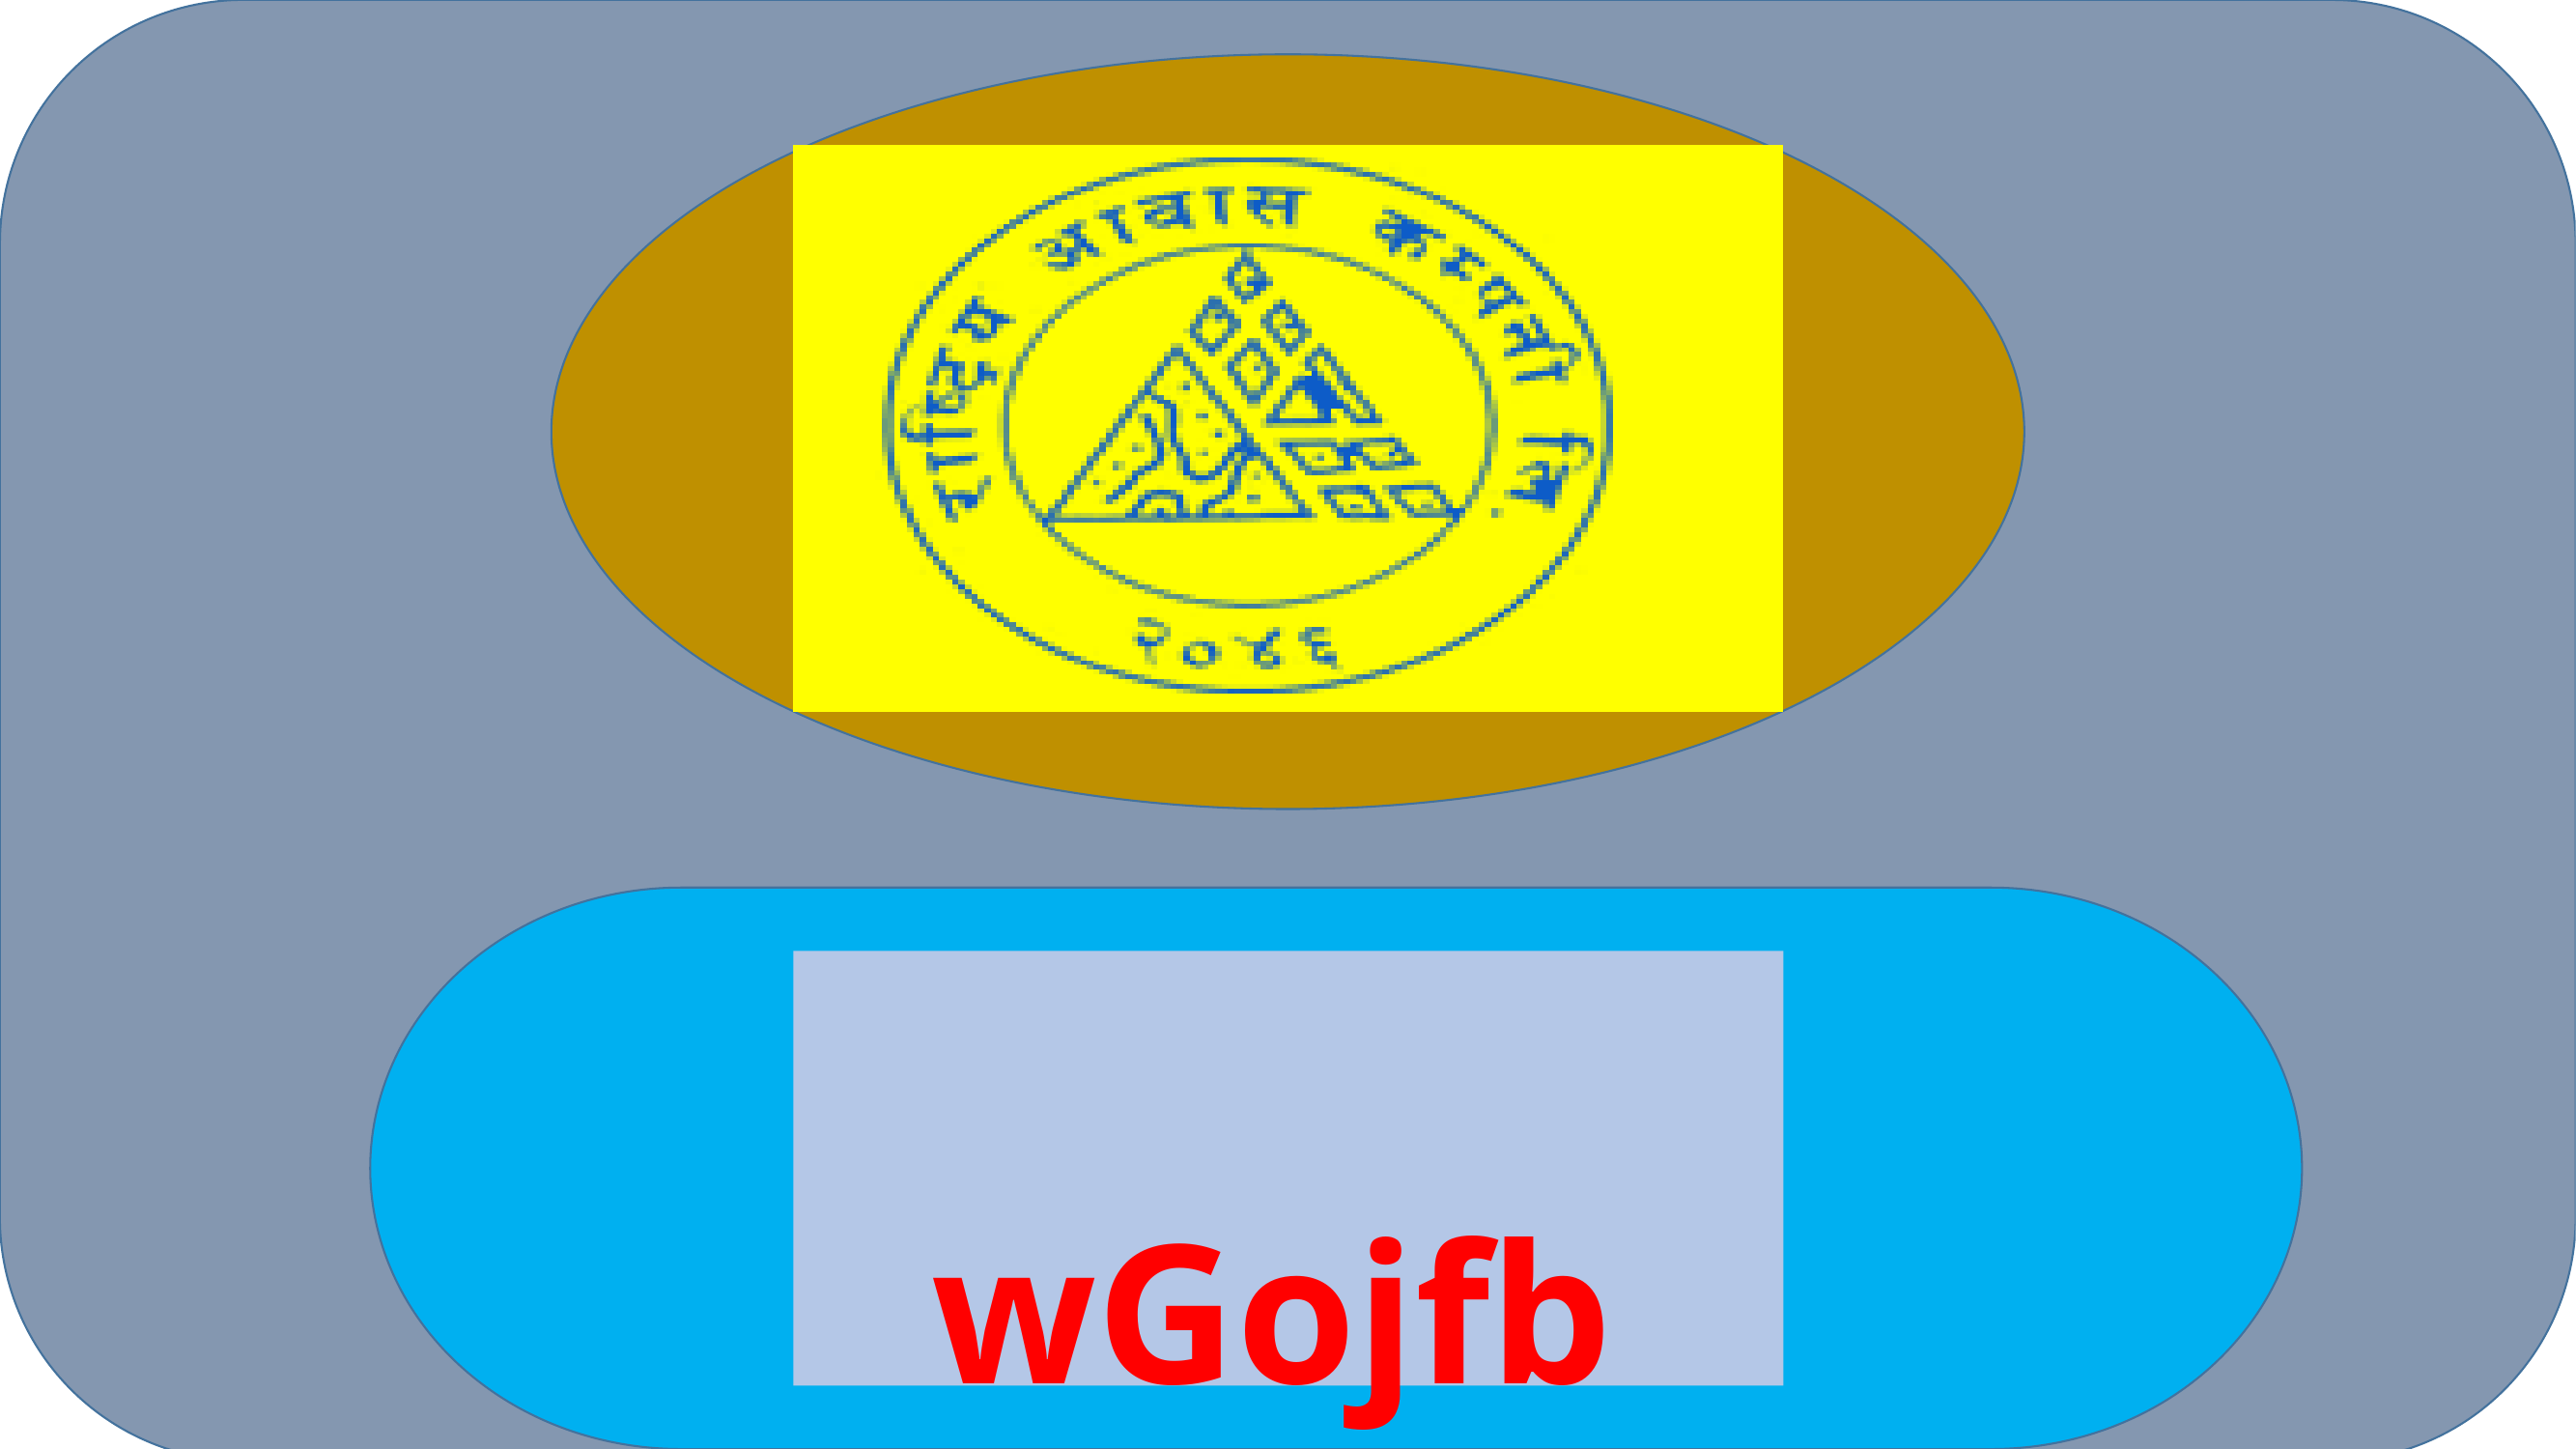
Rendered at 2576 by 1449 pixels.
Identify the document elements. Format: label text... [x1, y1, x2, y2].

text_box [808, 53, 1768, 144]
picture [792, 144, 1783, 713]
text_box [794, 713, 1782, 810]
text_box [550, 151, 792, 712]
text_box [1783, 151, 2025, 713]
text_box [369, 886, 2304, 1449]
text_box [0, 0, 2576, 1449]
list wGojfb [793, 951, 1784, 1386]
